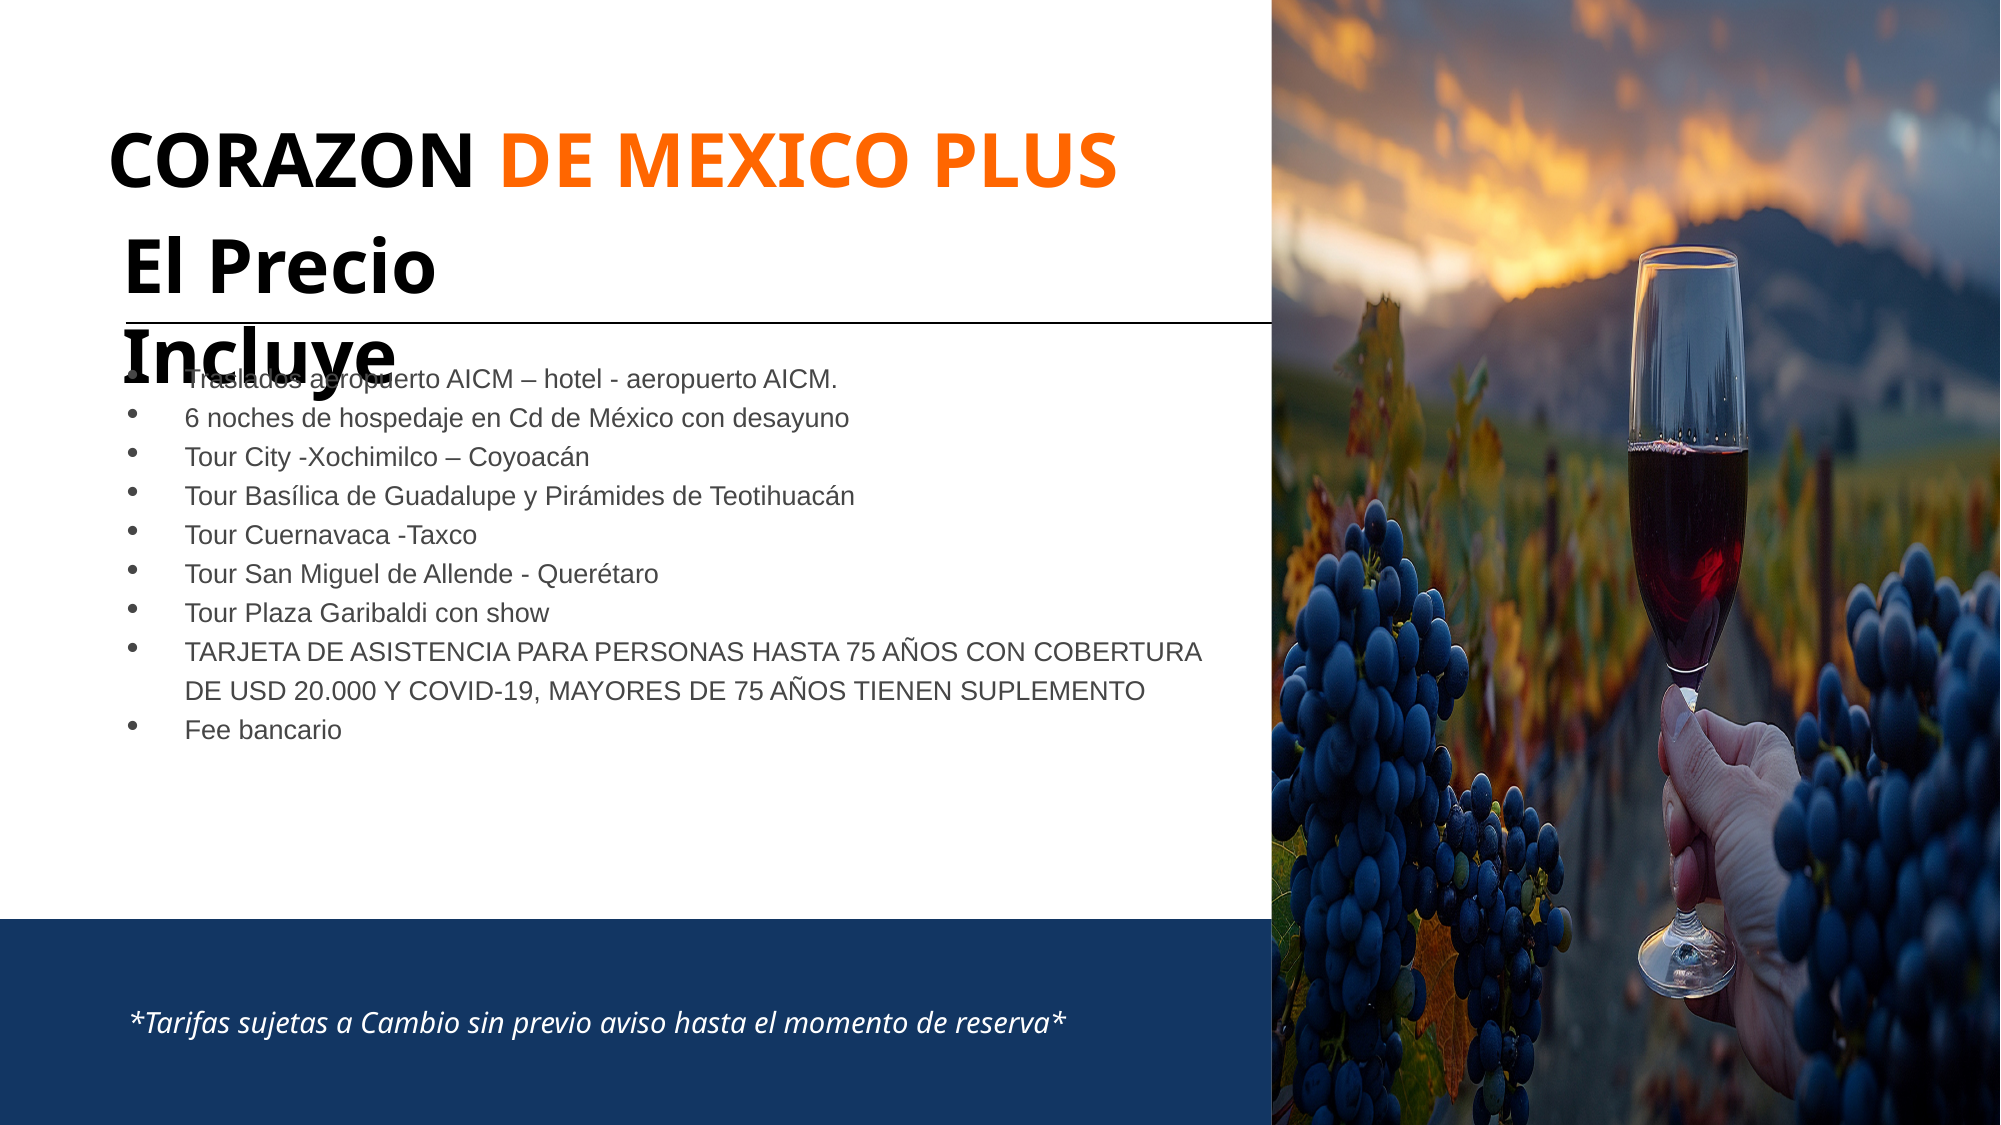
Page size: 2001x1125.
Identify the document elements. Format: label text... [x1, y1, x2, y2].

text_box *Tarifas sujetas a Cambio sin previo aviso hasta el momento de reserva* [113, 979, 1156, 1048]
text_box El Precio Incluye [107, 211, 729, 406]
text_box Traslados aeropuerto AICM – hotel - aeropuerto AICM. 6 noches de hospedaje en Cd de México con desayuno Tour City -Xochimilco – Coyoacán Tour Basílica de Guadalupe y Pirámides de Teotihuacán Tour Cuernavaca -Taxco Tour San Miguel de Allende - Querétaro Tour Plaza Garibaldi con show TARJETA DE ASISTENCIA PARA PERSONAS HASTA 75 AÑOS CON COBERTURA DE USD 20.000 Y COVID-19, MAYORES DE 75 AÑOS TIENEN SUPLEMENTO Fee bancario [113, 347, 1230, 792]
picture [1271, 0, 2000, 1125]
text_box CORAZON DE MEXICO PLUS [92, 104, 1250, 210]
text_box [0, 918, 1271, 1125]
